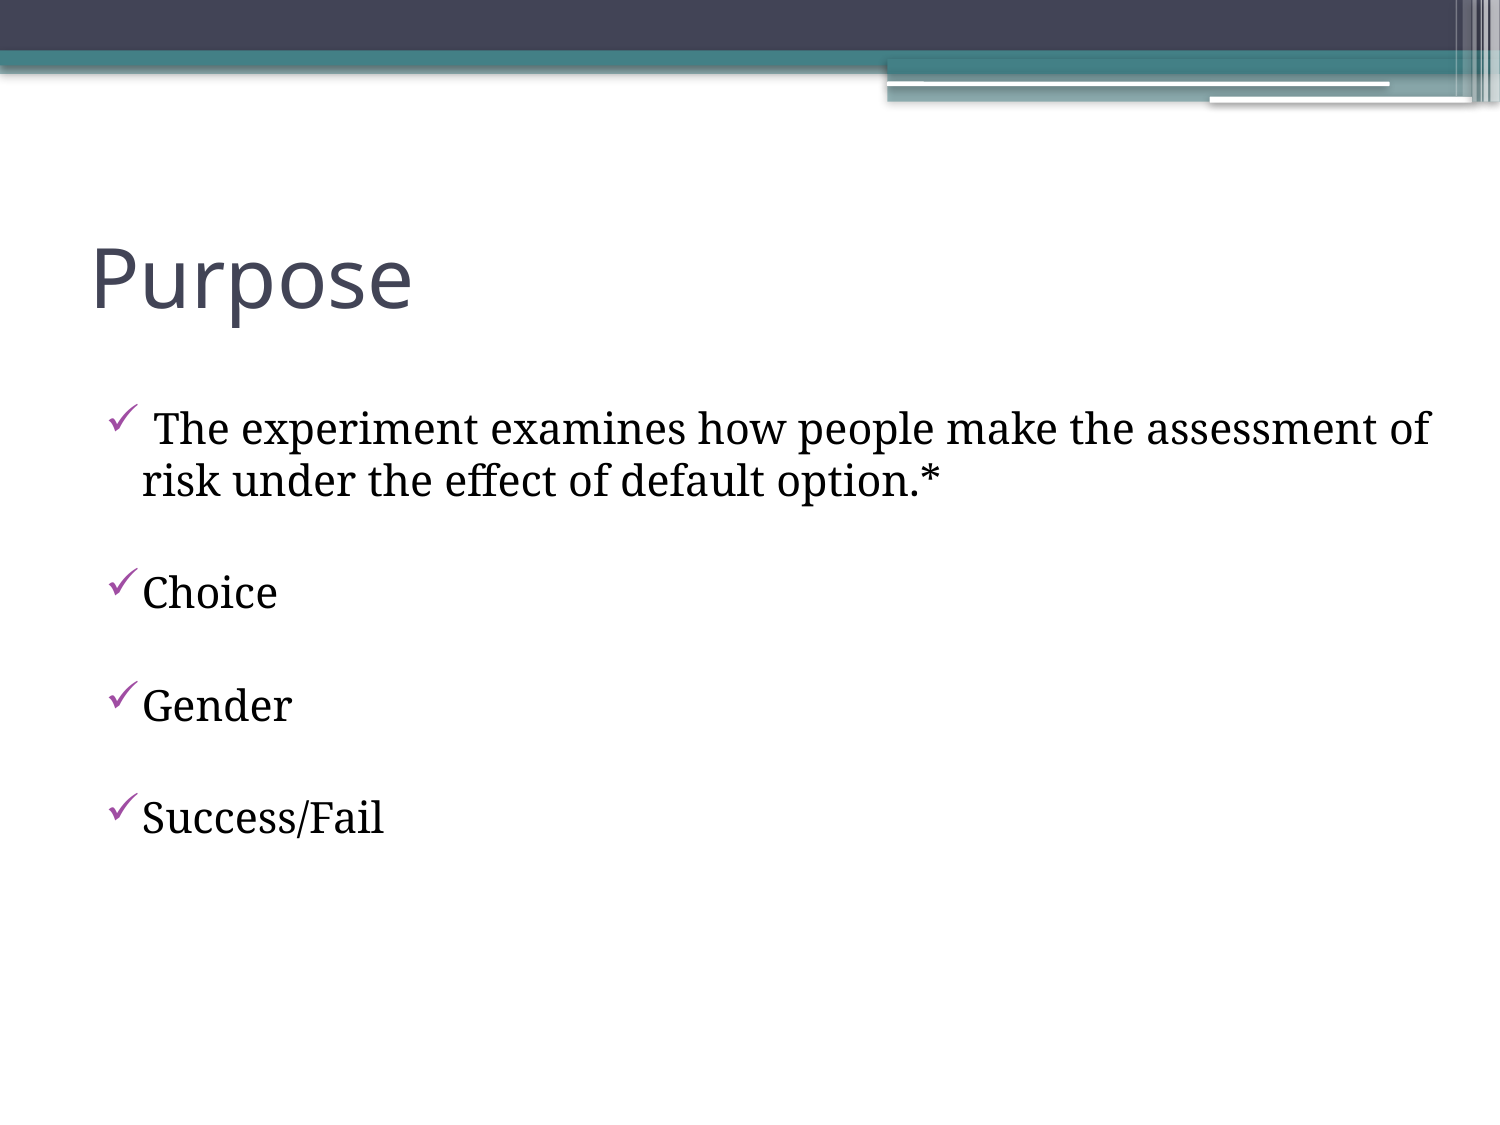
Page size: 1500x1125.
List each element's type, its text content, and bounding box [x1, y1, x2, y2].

list The experiment examines how people make the assessment of risk under the effect of default option.* Choice Gender Success/Fail [75, 338, 1500, 1079]
title Purpose [75, 187, 1425, 338]
